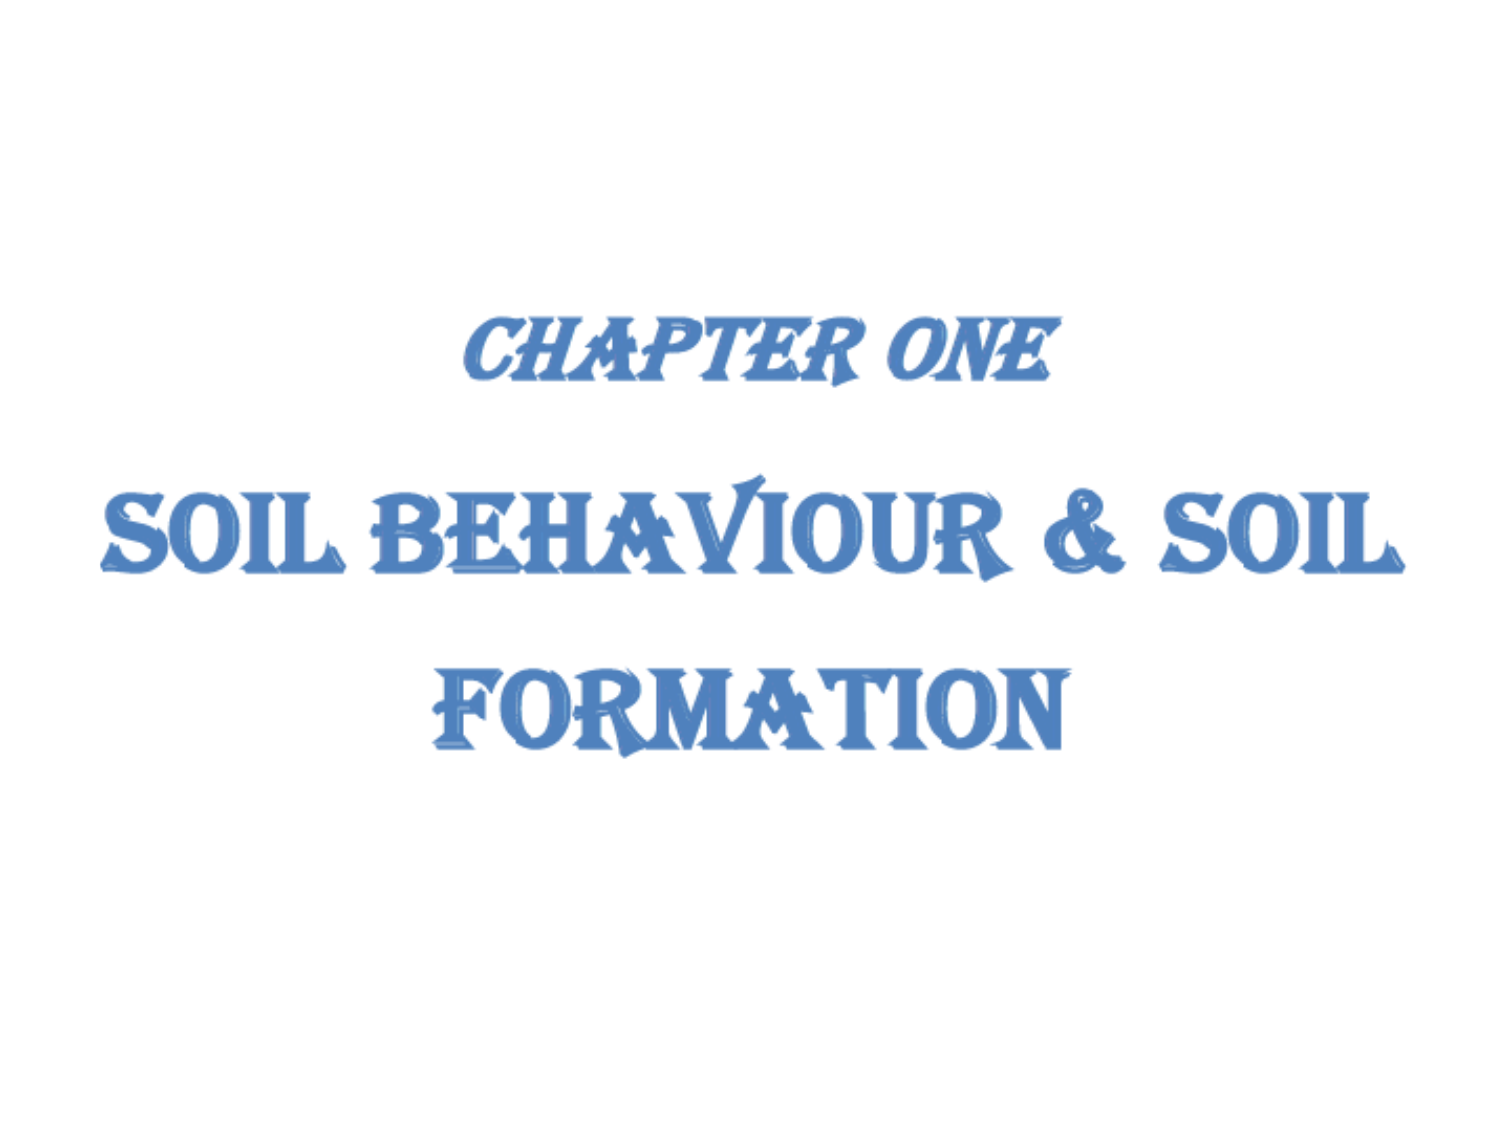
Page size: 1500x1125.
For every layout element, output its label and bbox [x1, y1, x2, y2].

list [99, 237, 1433, 825]
